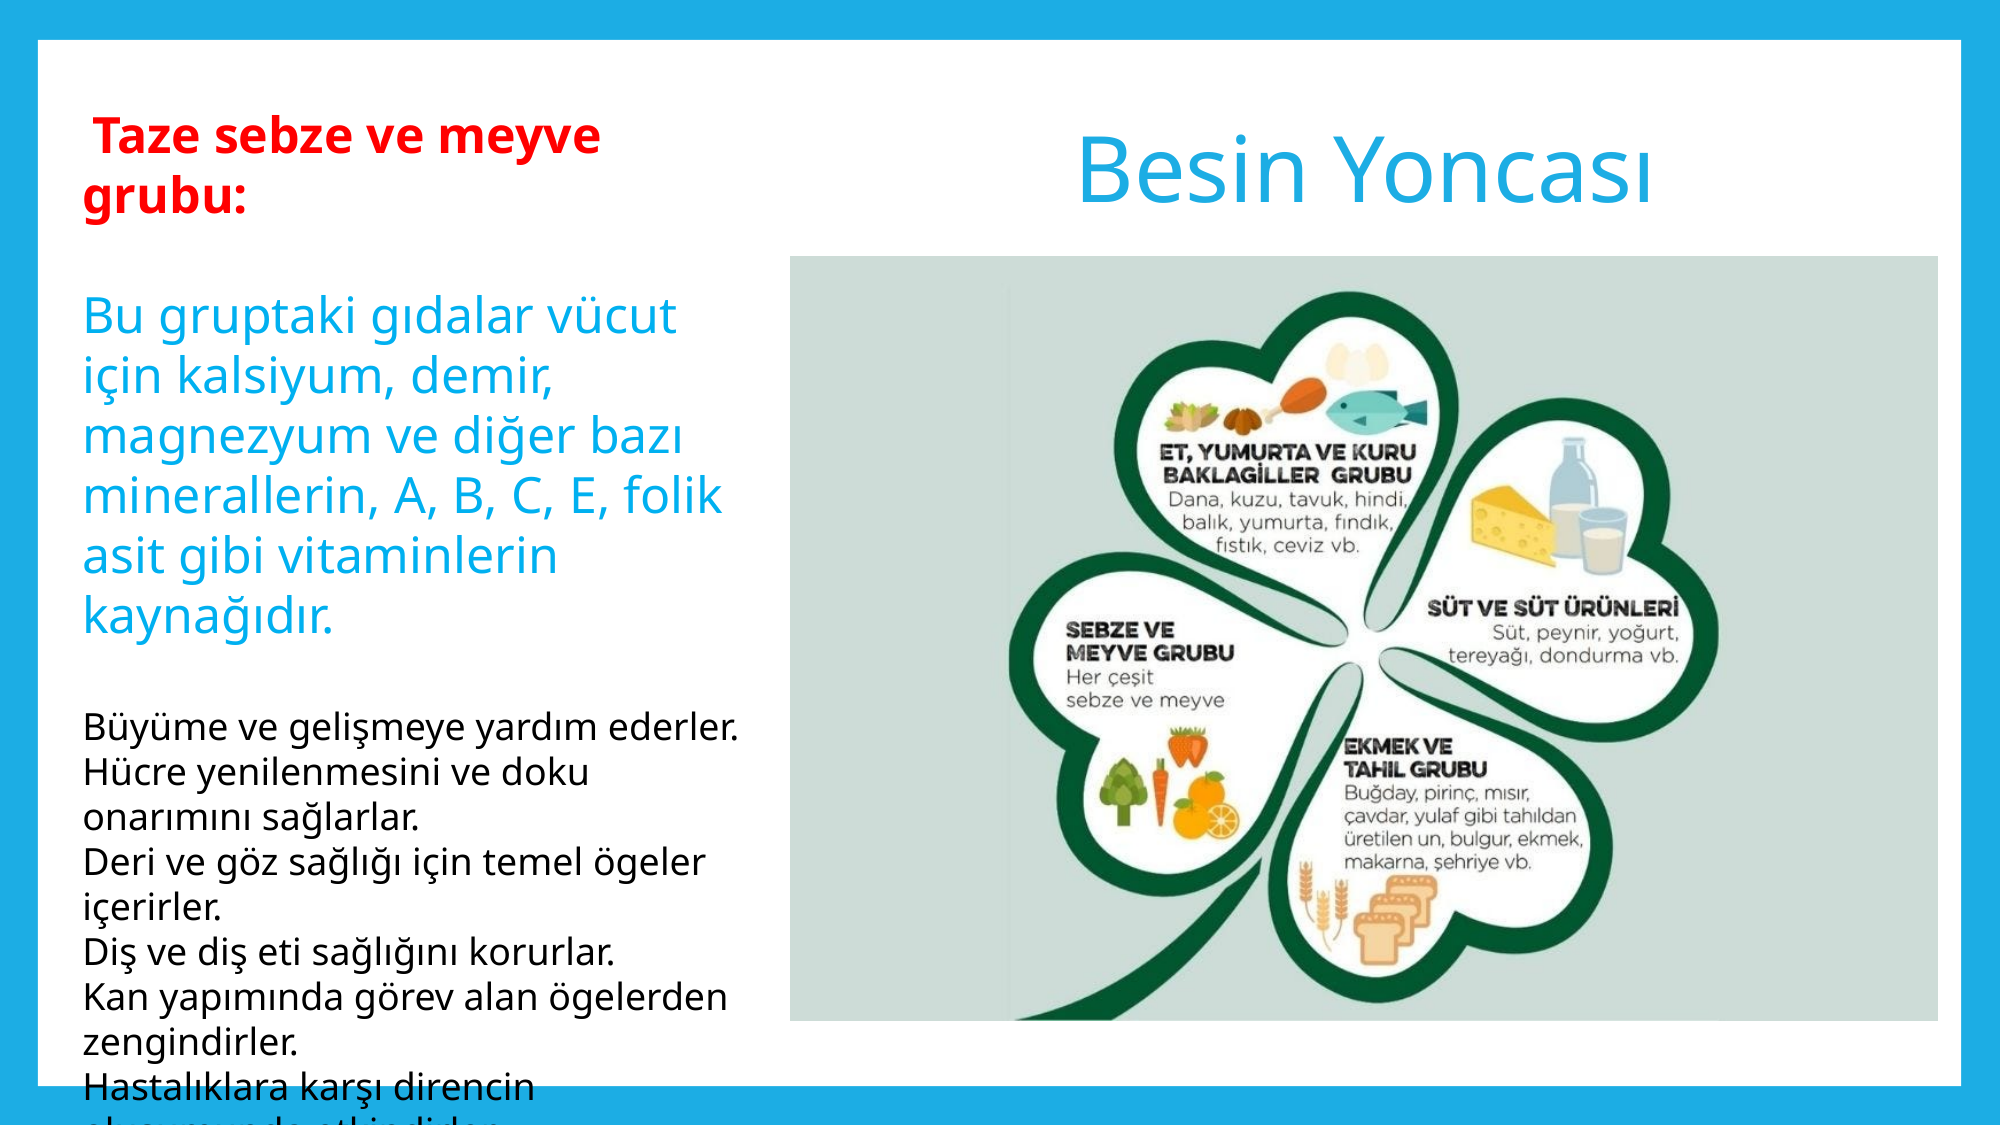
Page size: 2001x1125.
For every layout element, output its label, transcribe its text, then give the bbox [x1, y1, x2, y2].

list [789, 255, 1938, 1021]
title Besin Yoncası [1055, 88, 1672, 254]
text_box Taze sebze ve meyve grubu: Bu gruptaki gıdalar vücut için kalsiyum, demir, magnezyum ve diğer bazı minerallerin, A, B, C, E, folik asit gibi vitaminlerin kaynağıdır. Büyüme ve gelişmeye yardım ederler. Hücre yenilenmesini ve doku onarımını sağlarlar. Deri ve göz sağlığı için temel ögeler içerirler. Diş ve diş eti sağlığını korurlar. Kan yapımında görev alan ögelerden zengindirler. Hastalıklara karşı direncin oluşumunda etkindirler. [67, 95, 758, 1125]
